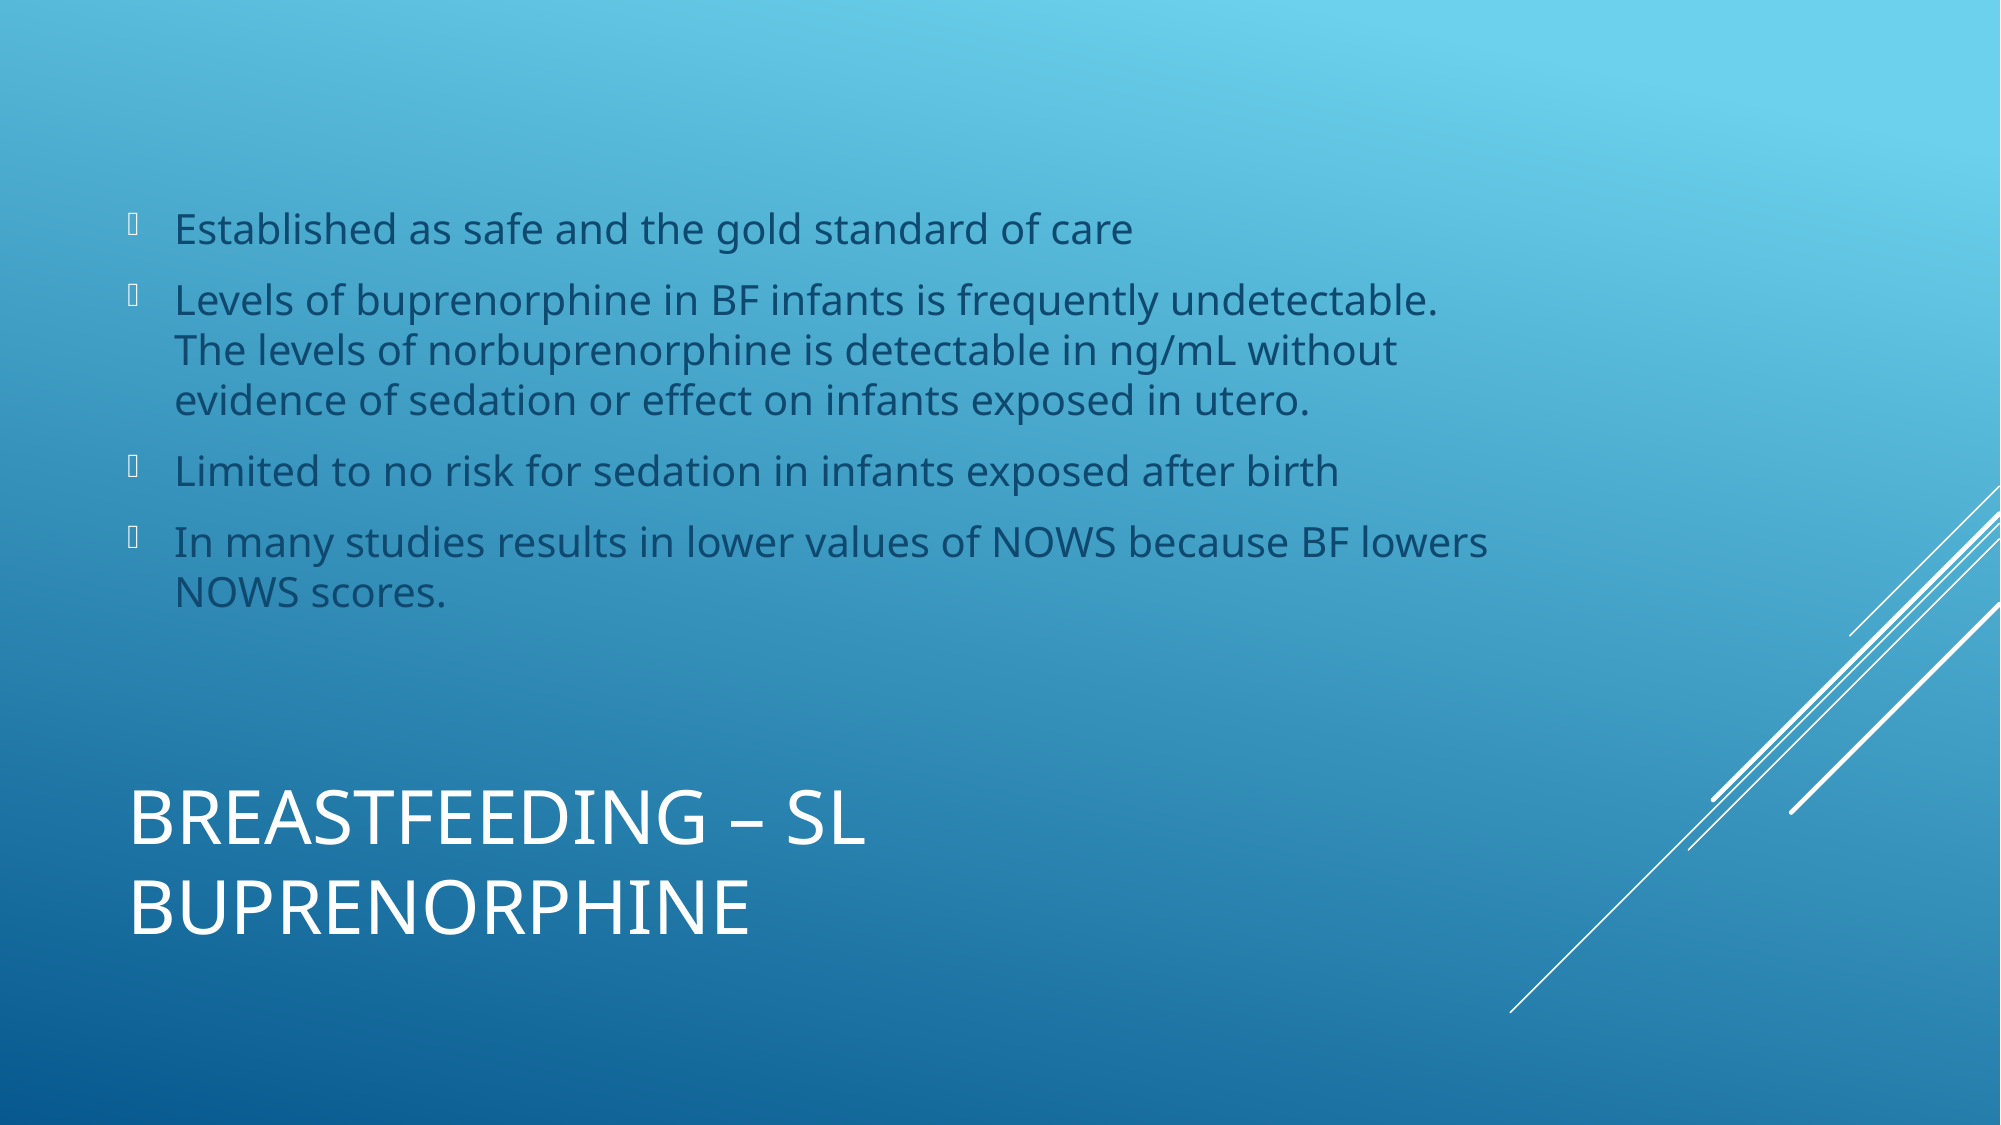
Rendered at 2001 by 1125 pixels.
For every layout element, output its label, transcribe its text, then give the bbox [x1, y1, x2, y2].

title BreastFeeding – SL Buprenorphine [112, 736, 1513, 984]
list Established as safe and the gold standard of care Levels of buprenorphine in BF infants is frequently undetectable. The levels of norbuprenorphine is detectable in ng/mL without evidence of sedation or effect on infants exposed in utero. Limited to no risk for sedation in infants exposed after birth In many studies results in lower values of NOWS because BF lowers NOWS scores. [112, 112, 1513, 706]
